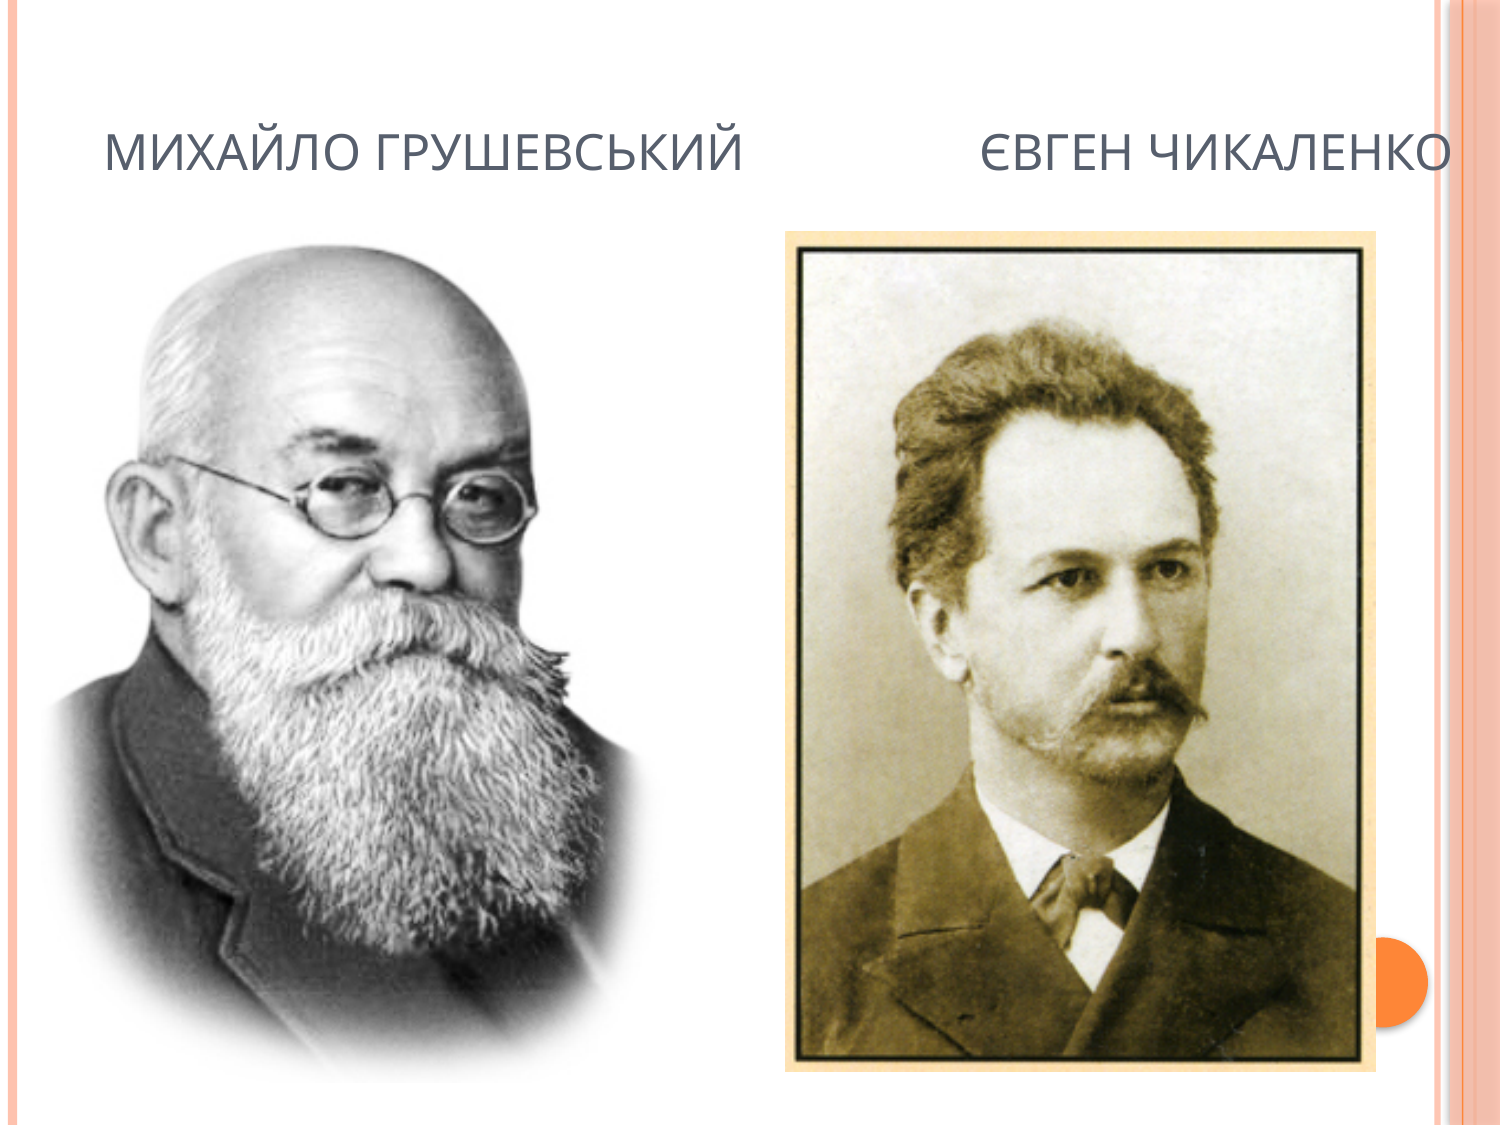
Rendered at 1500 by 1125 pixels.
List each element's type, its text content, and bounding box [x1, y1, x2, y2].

picture [40, 231, 679, 1083]
picture [784, 231, 1376, 1072]
title Михайло Грушевський Євген Чикаленко [88, 0, 1479, 188]
